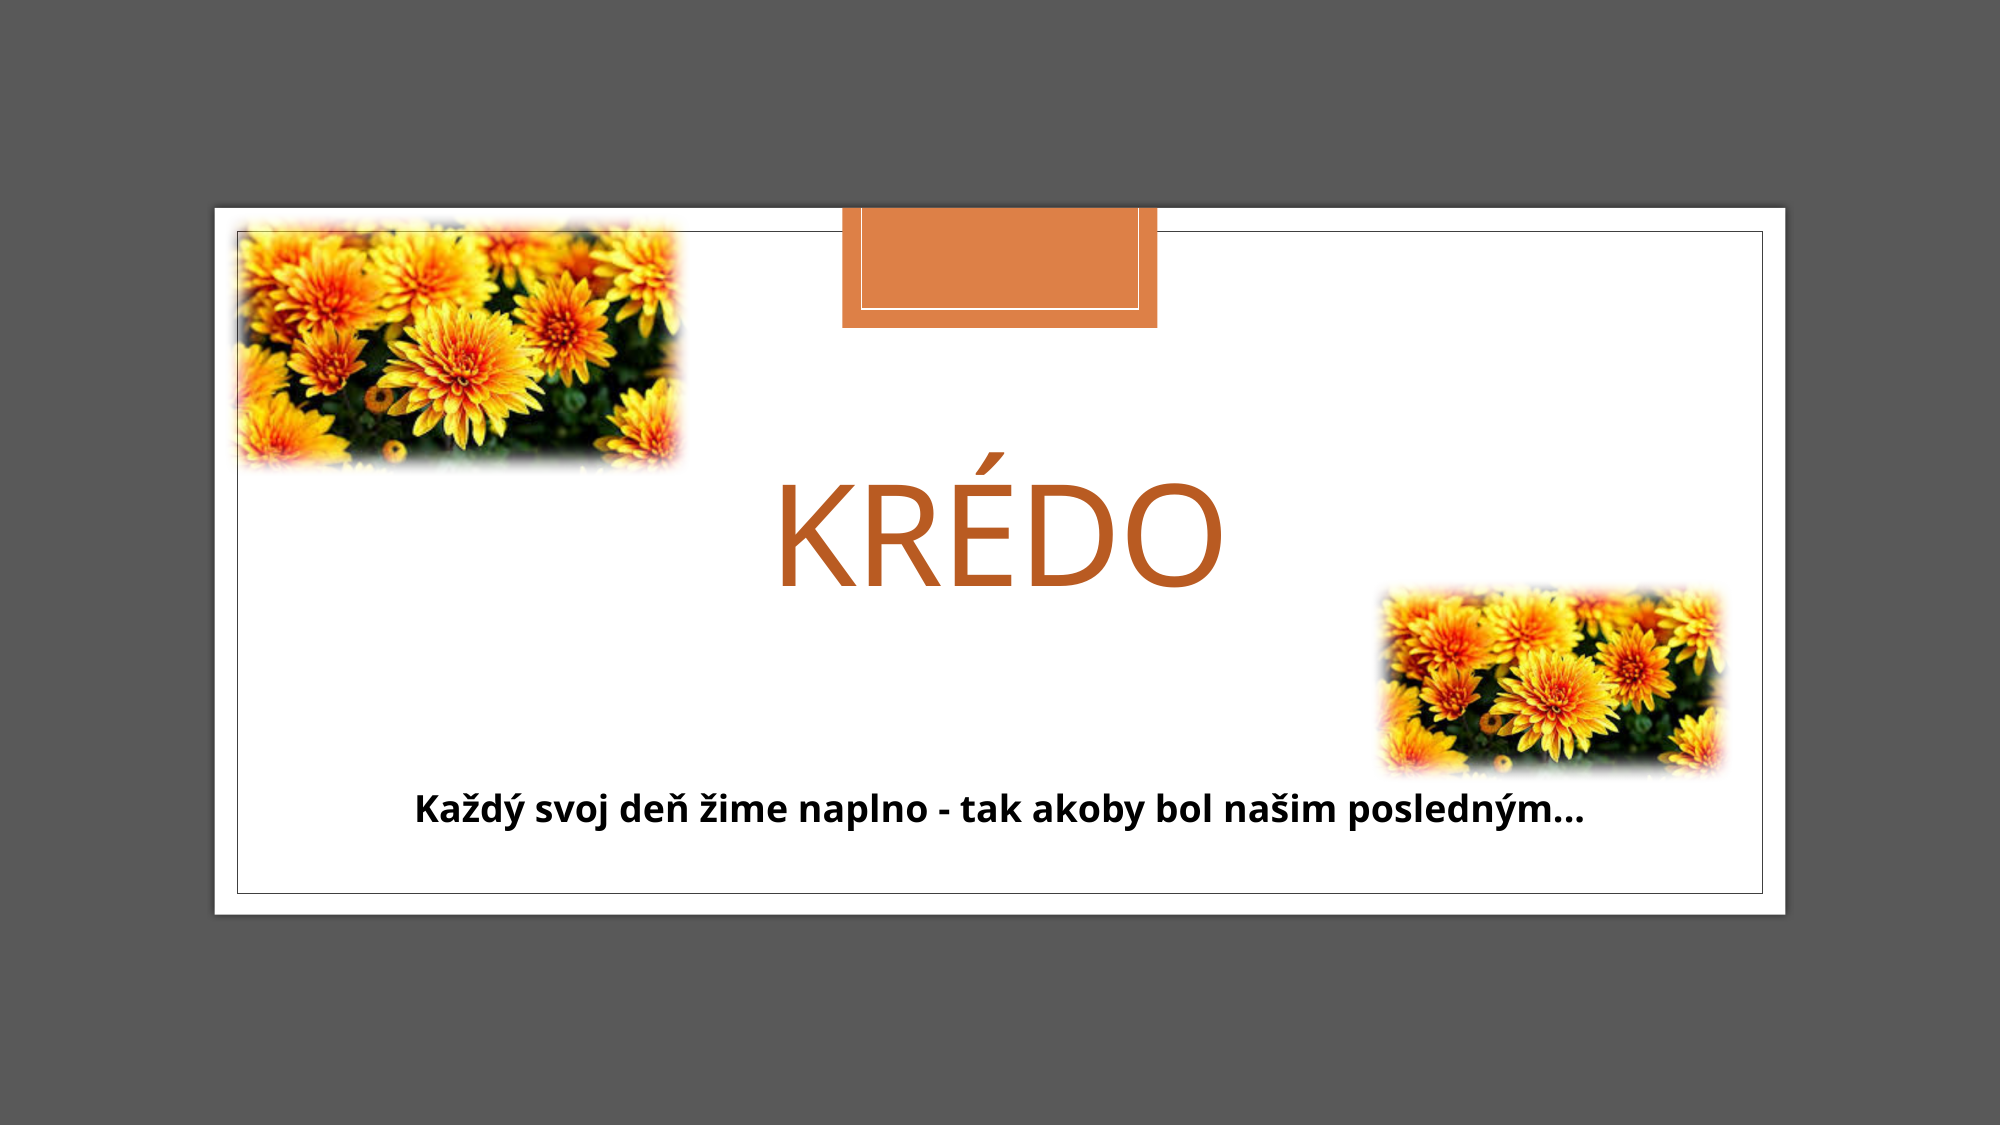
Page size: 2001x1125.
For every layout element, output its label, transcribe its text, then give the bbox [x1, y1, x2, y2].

picture [1370, 578, 1734, 784]
title krédo [267, 320, 1733, 768]
list Každý svoj deň žime naplno - tak akoby bol našim posledným... [267, 768, 1734, 844]
picture [224, 212, 691, 477]
